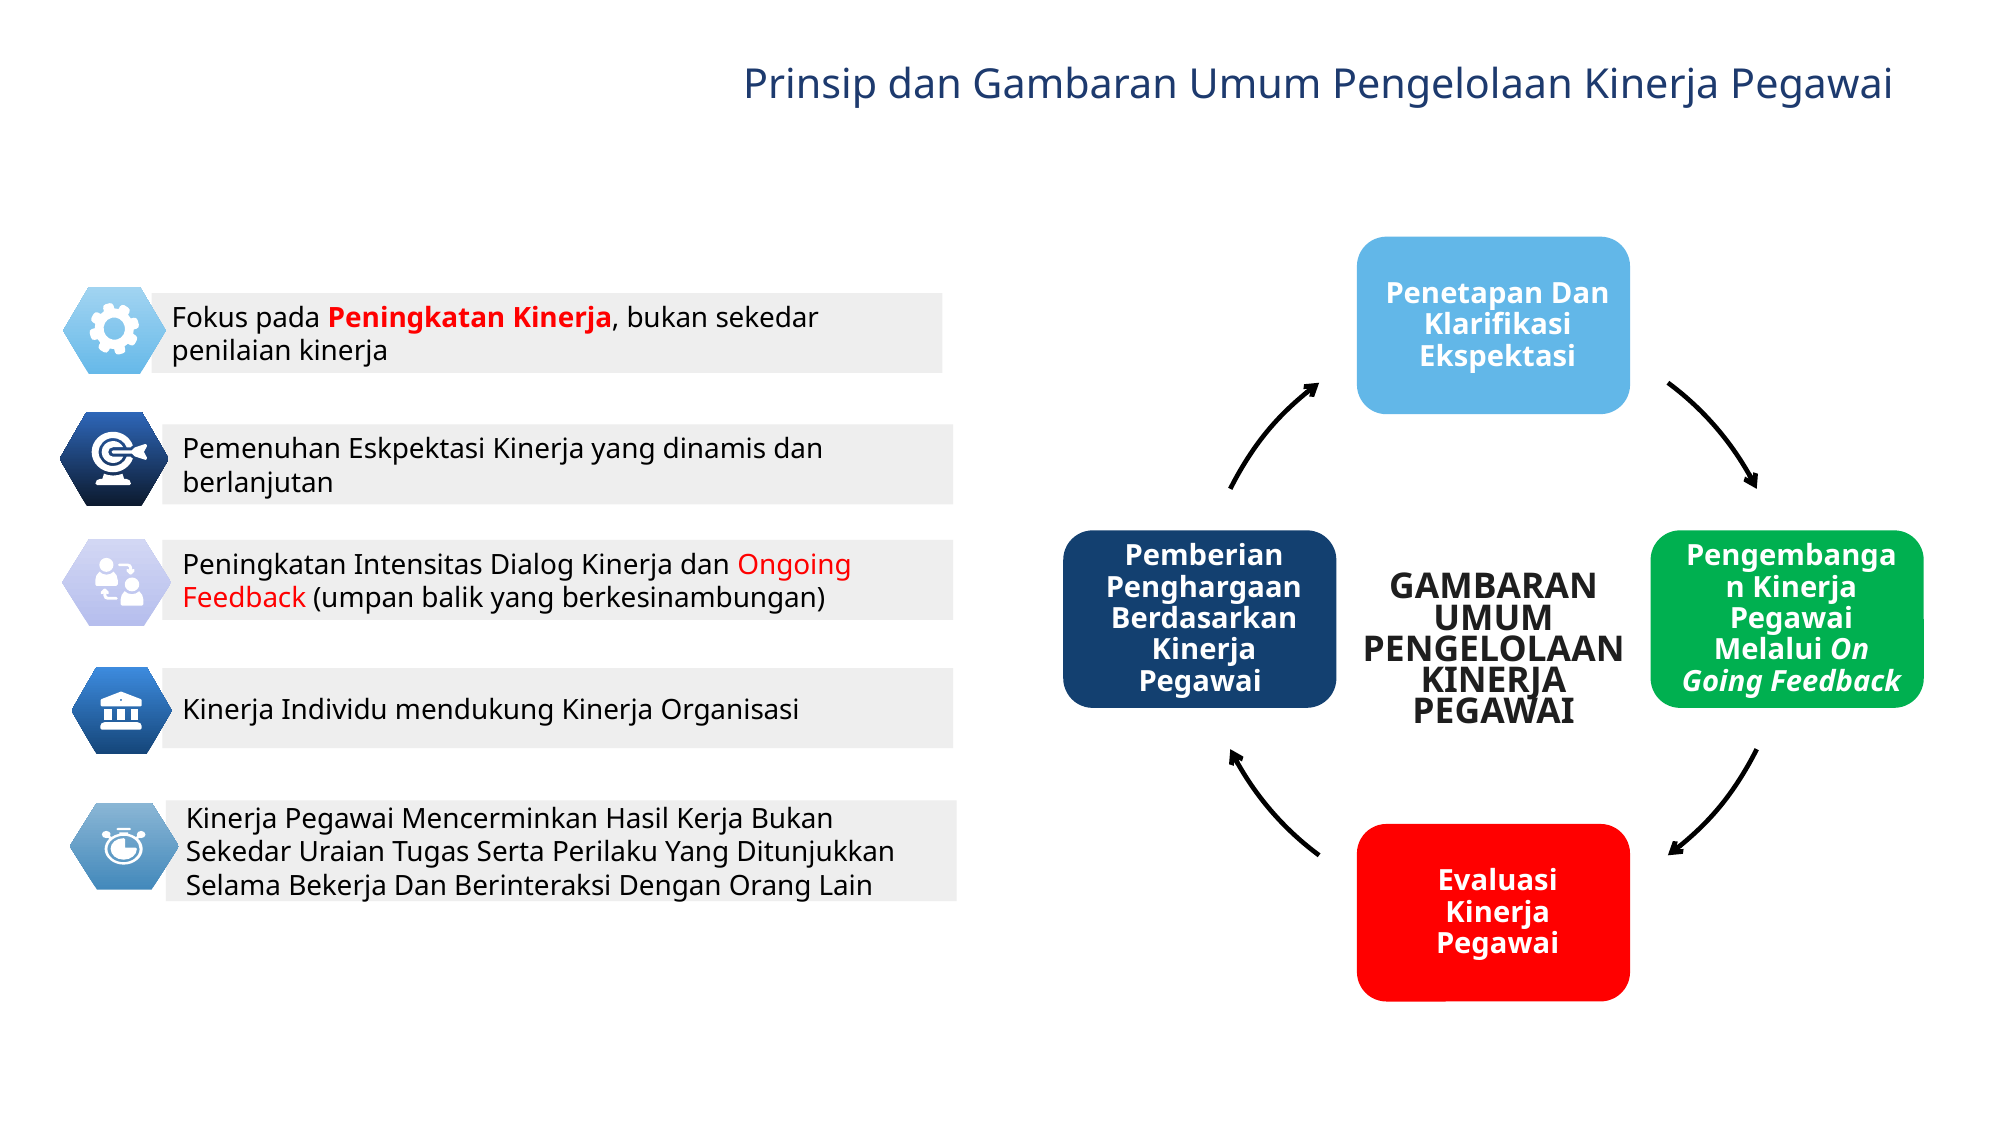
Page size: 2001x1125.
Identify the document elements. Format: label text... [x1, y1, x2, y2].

title Prinsip dan Gambaran Umum Pengelolaan Kinerja Pegawai [671, 55, 1909, 142]
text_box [71, 667, 172, 754]
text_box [69, 802, 179, 890]
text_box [743, 236, 2000, 1002]
text_box Kinerja Pegawai Mencerminkan Hasil Kerja Bukan Sekedar Uraian Tugas Serta Perilaku Yang Ditunjukkan Selama Bekerja Dan Berinteraksi Dengan Orang Lain [165, 800, 743, 902]
text_box Peningkatan Intensitas Dialog Kinerja dan Ongoing Feedback (umpan balik yang berkesinambungan) [172, 539, 743, 620]
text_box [62, 538, 172, 627]
text_box Kinerja Individu mendukung Kinerja Organisasi [172, 668, 743, 749]
text_box Pemenuhan Eskpektasi Kinerja yang dinamis dan berlanjutan [169, 424, 743, 505]
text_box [63, 287, 166, 374]
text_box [59, 411, 169, 506]
text_box Fokus pada Peningkatan Kinerja, bukan sekedar penilaian kinerja [166, 293, 743, 373]
